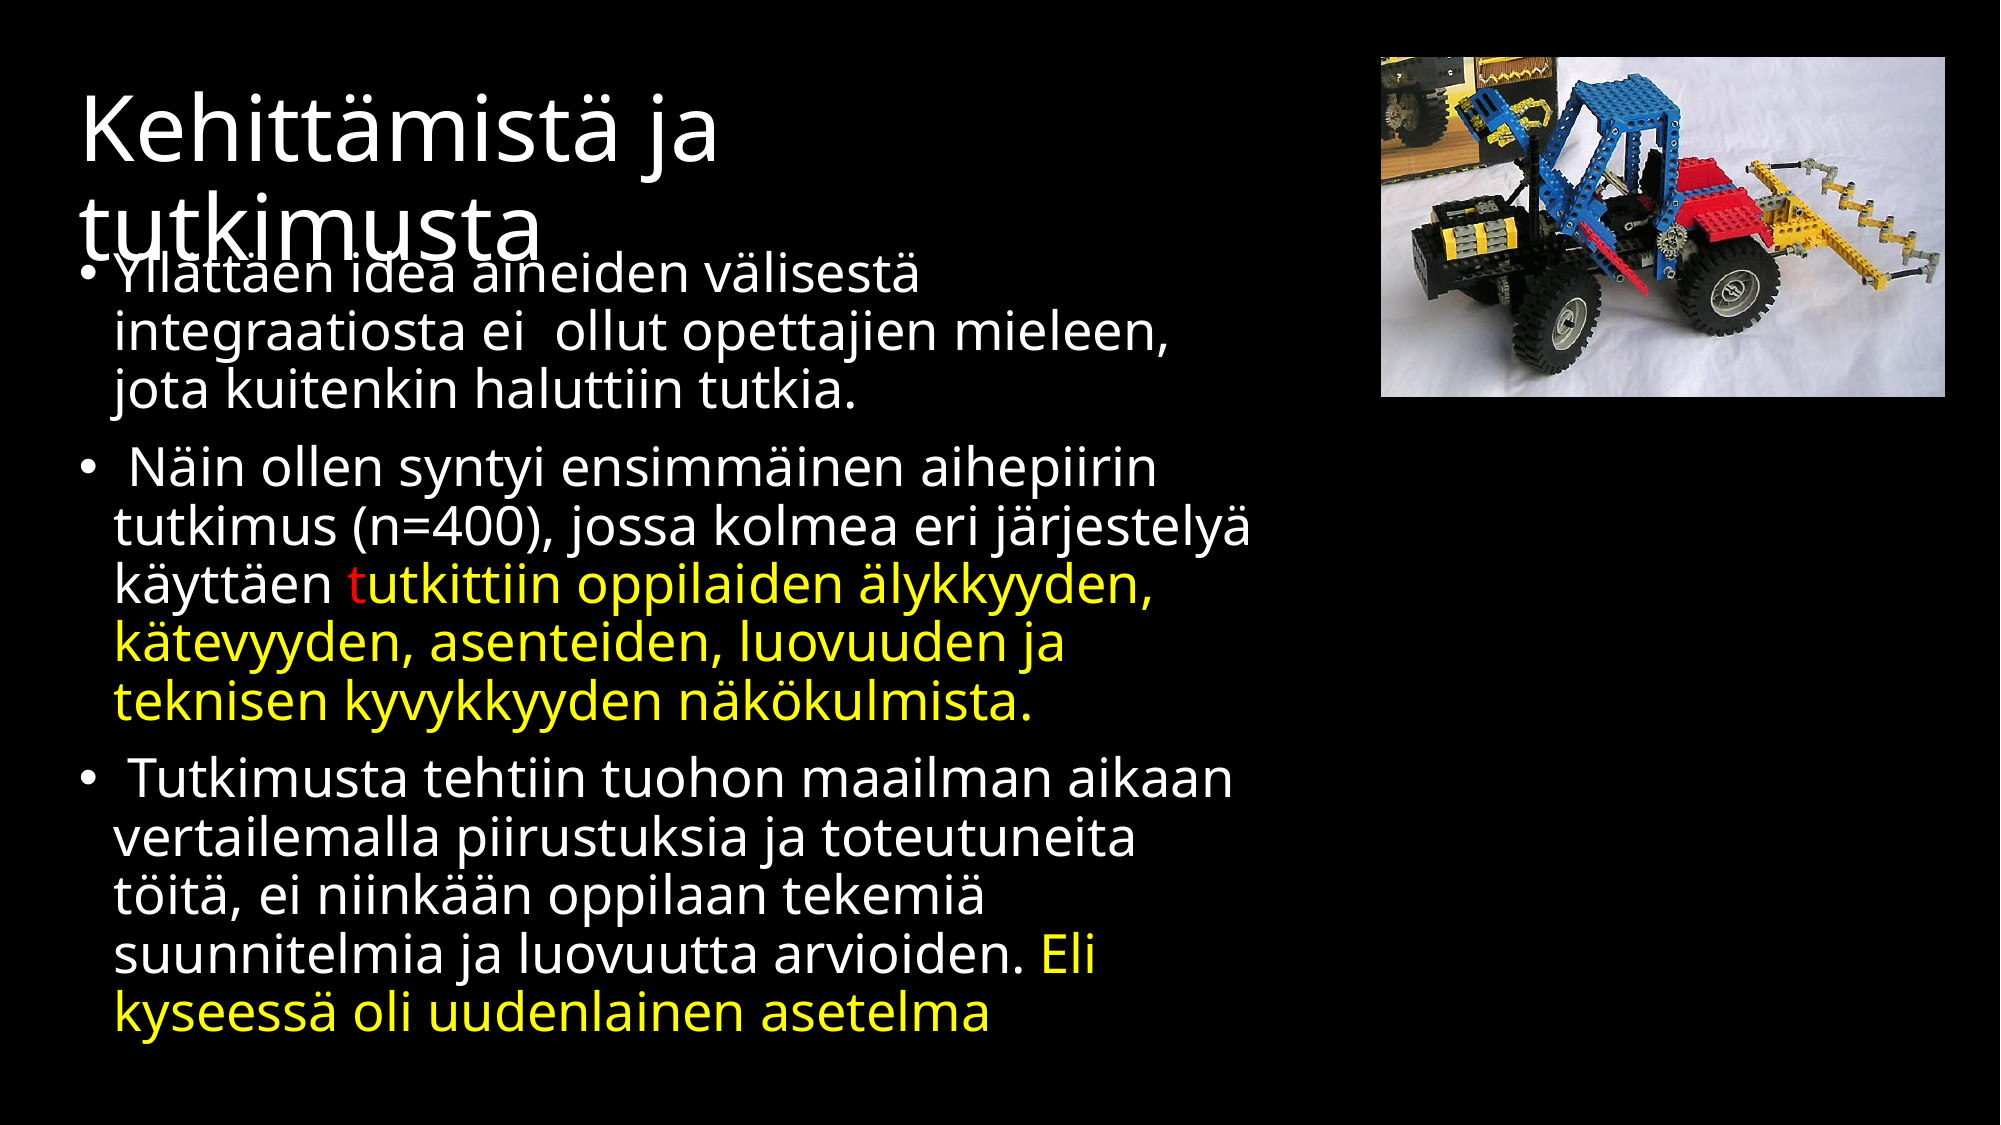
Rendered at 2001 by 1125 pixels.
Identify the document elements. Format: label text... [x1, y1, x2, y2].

title Kehittämistä ja tutkimusta [64, 74, 1150, 282]
picture [1381, 57, 1945, 398]
list Yllättäen idea aineiden välisestä integraatiosta ei ollut opettajien mieleen, jota kuitenkin haluttiin tutkia. Näin ollen syntyi ensimmäinen aihepiirin tutkimus (n=400), jossa kolmea eri järjestelyä käyttäen tutkittiin oppilaiden älykkyyden, kätevyyden, asenteiden, luovuuden ja teknisen kyvykkyyden näkökulmista. Tutkimusta tehtiin tuohon maailman aikaan vertailemalla piirustuksia ja toteutuneita töitä, ei niinkään oppilaan tekemiä suunnitelmia ja luovuutta arvioiden. Eli kyseessä oli uudenlainen asetelma [64, 237, 1278, 1080]
